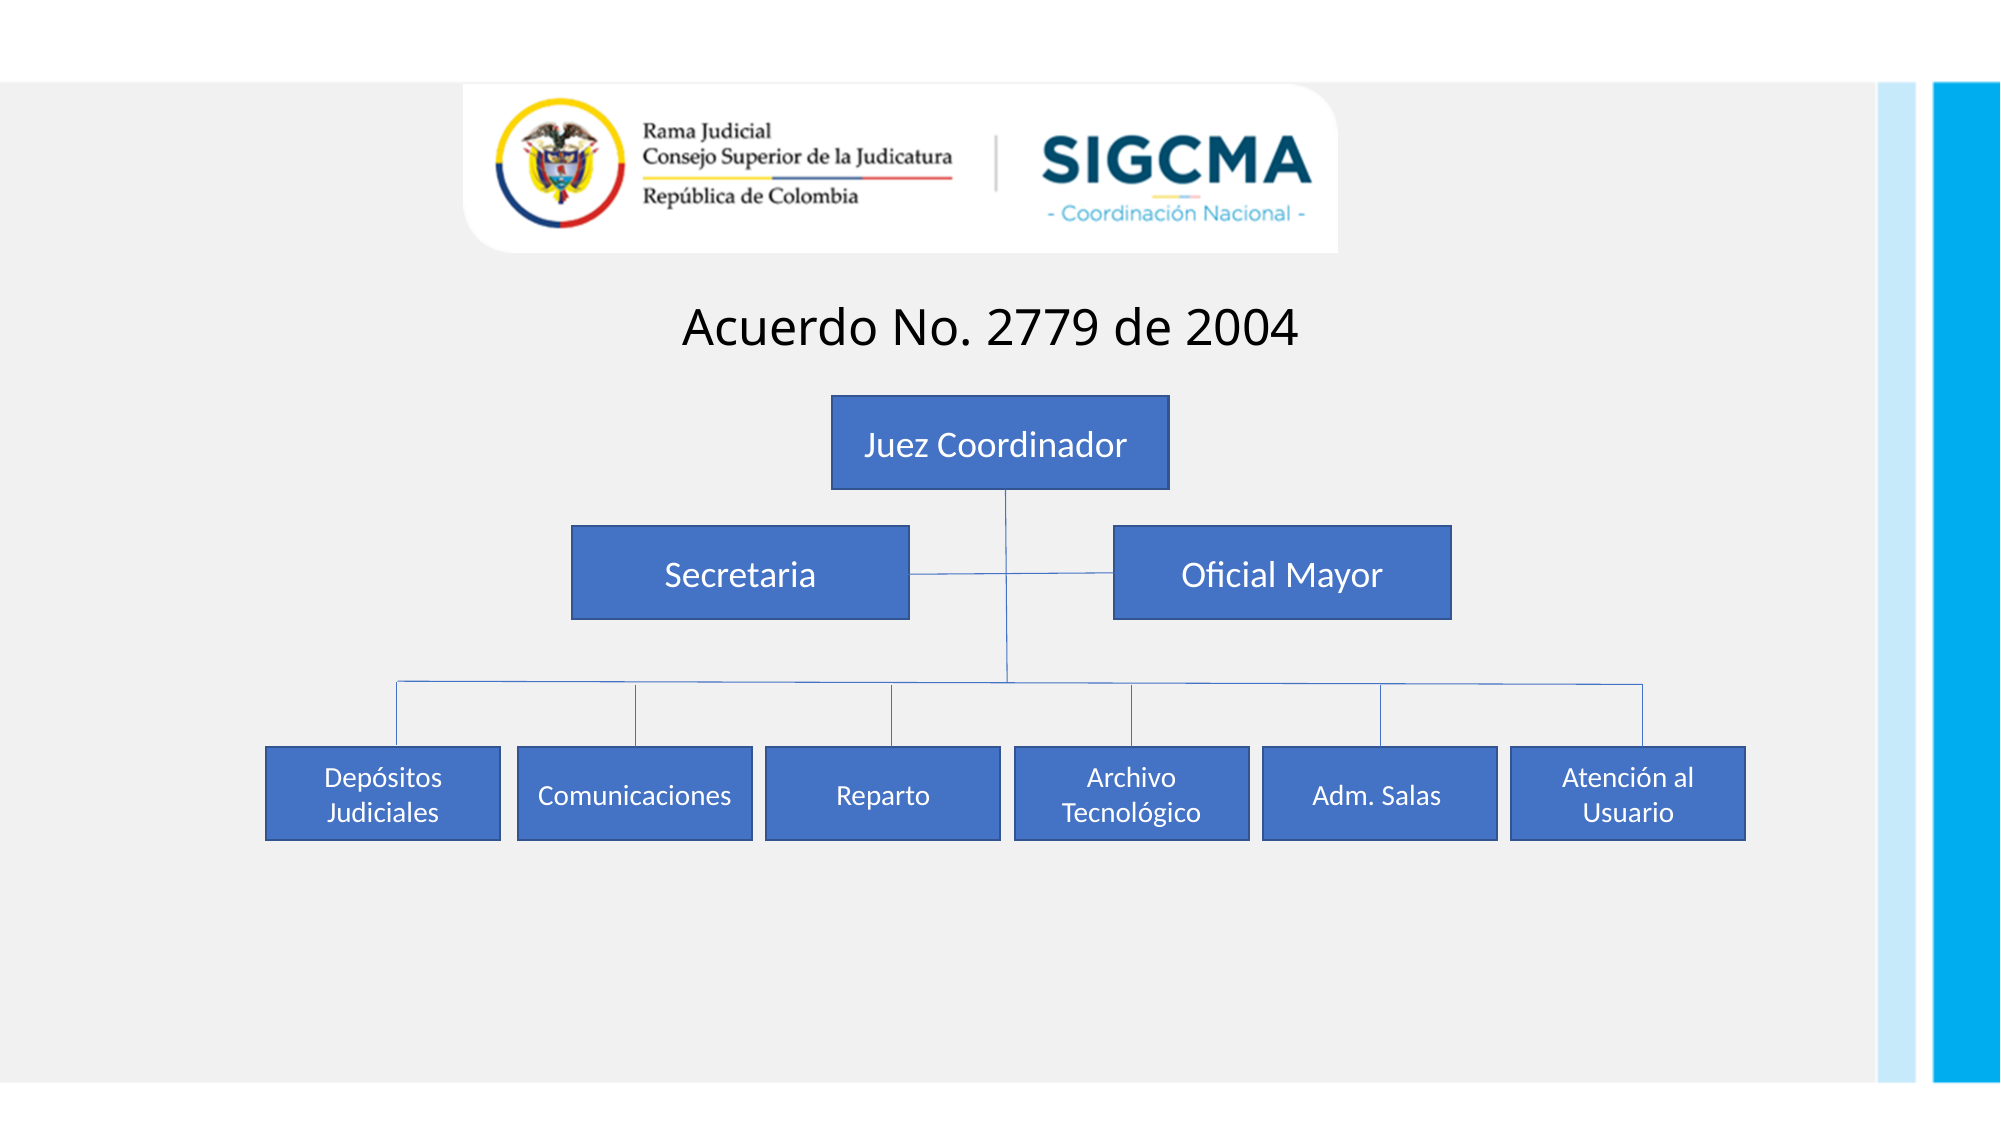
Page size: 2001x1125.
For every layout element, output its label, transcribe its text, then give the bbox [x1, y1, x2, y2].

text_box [517, 684, 1746, 840]
text_box Acuerdo No. 2779 de 2004 [667, 287, 1421, 363]
picture [0, 0, 2001, 1125]
text_box Depósitos Judiciales [265, 746, 501, 841]
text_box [397, 396, 1643, 685]
